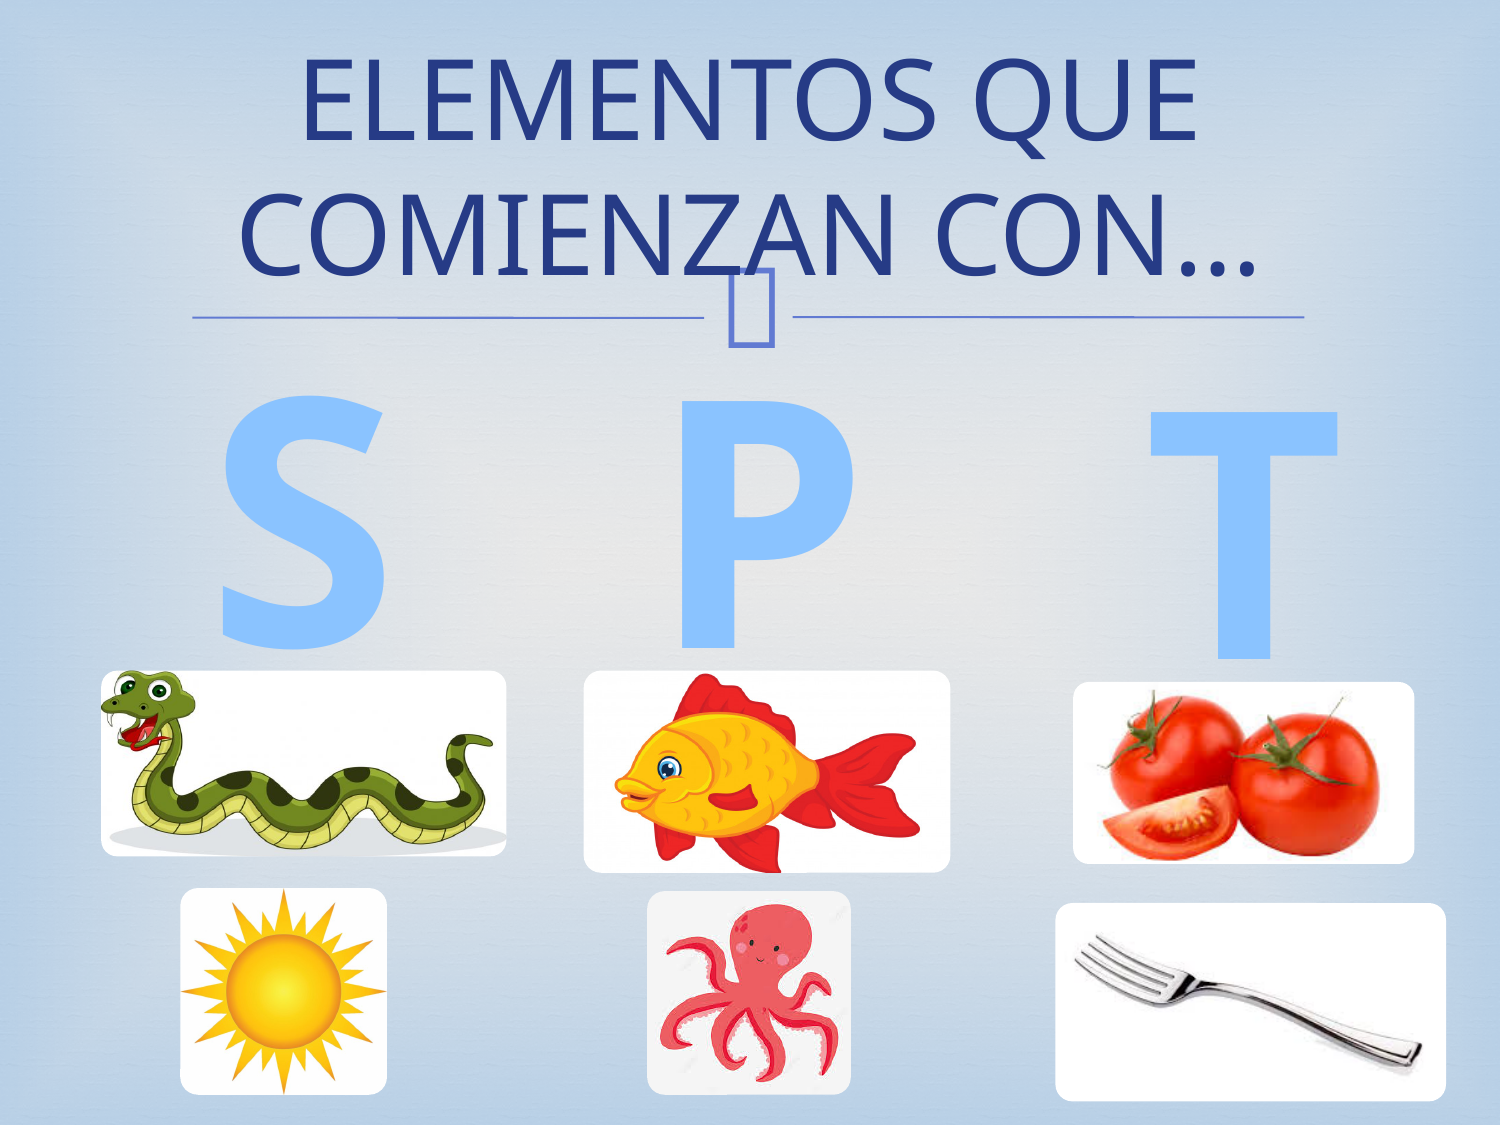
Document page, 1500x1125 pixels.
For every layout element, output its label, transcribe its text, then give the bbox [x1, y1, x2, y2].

picture [646, 890, 852, 1096]
title ELEMENTOS QUE COMIENZAN CON… [112, 39, 1386, 288]
text_box T [1054, 360, 1436, 682]
picture [179, 887, 388, 1096]
picture [100, 670, 507, 857]
text_box S [112, 347, 494, 668]
picture [1072, 681, 1415, 865]
picture [1054, 902, 1447, 1102]
text_box P [569, 349, 951, 671]
picture [583, 670, 951, 874]
